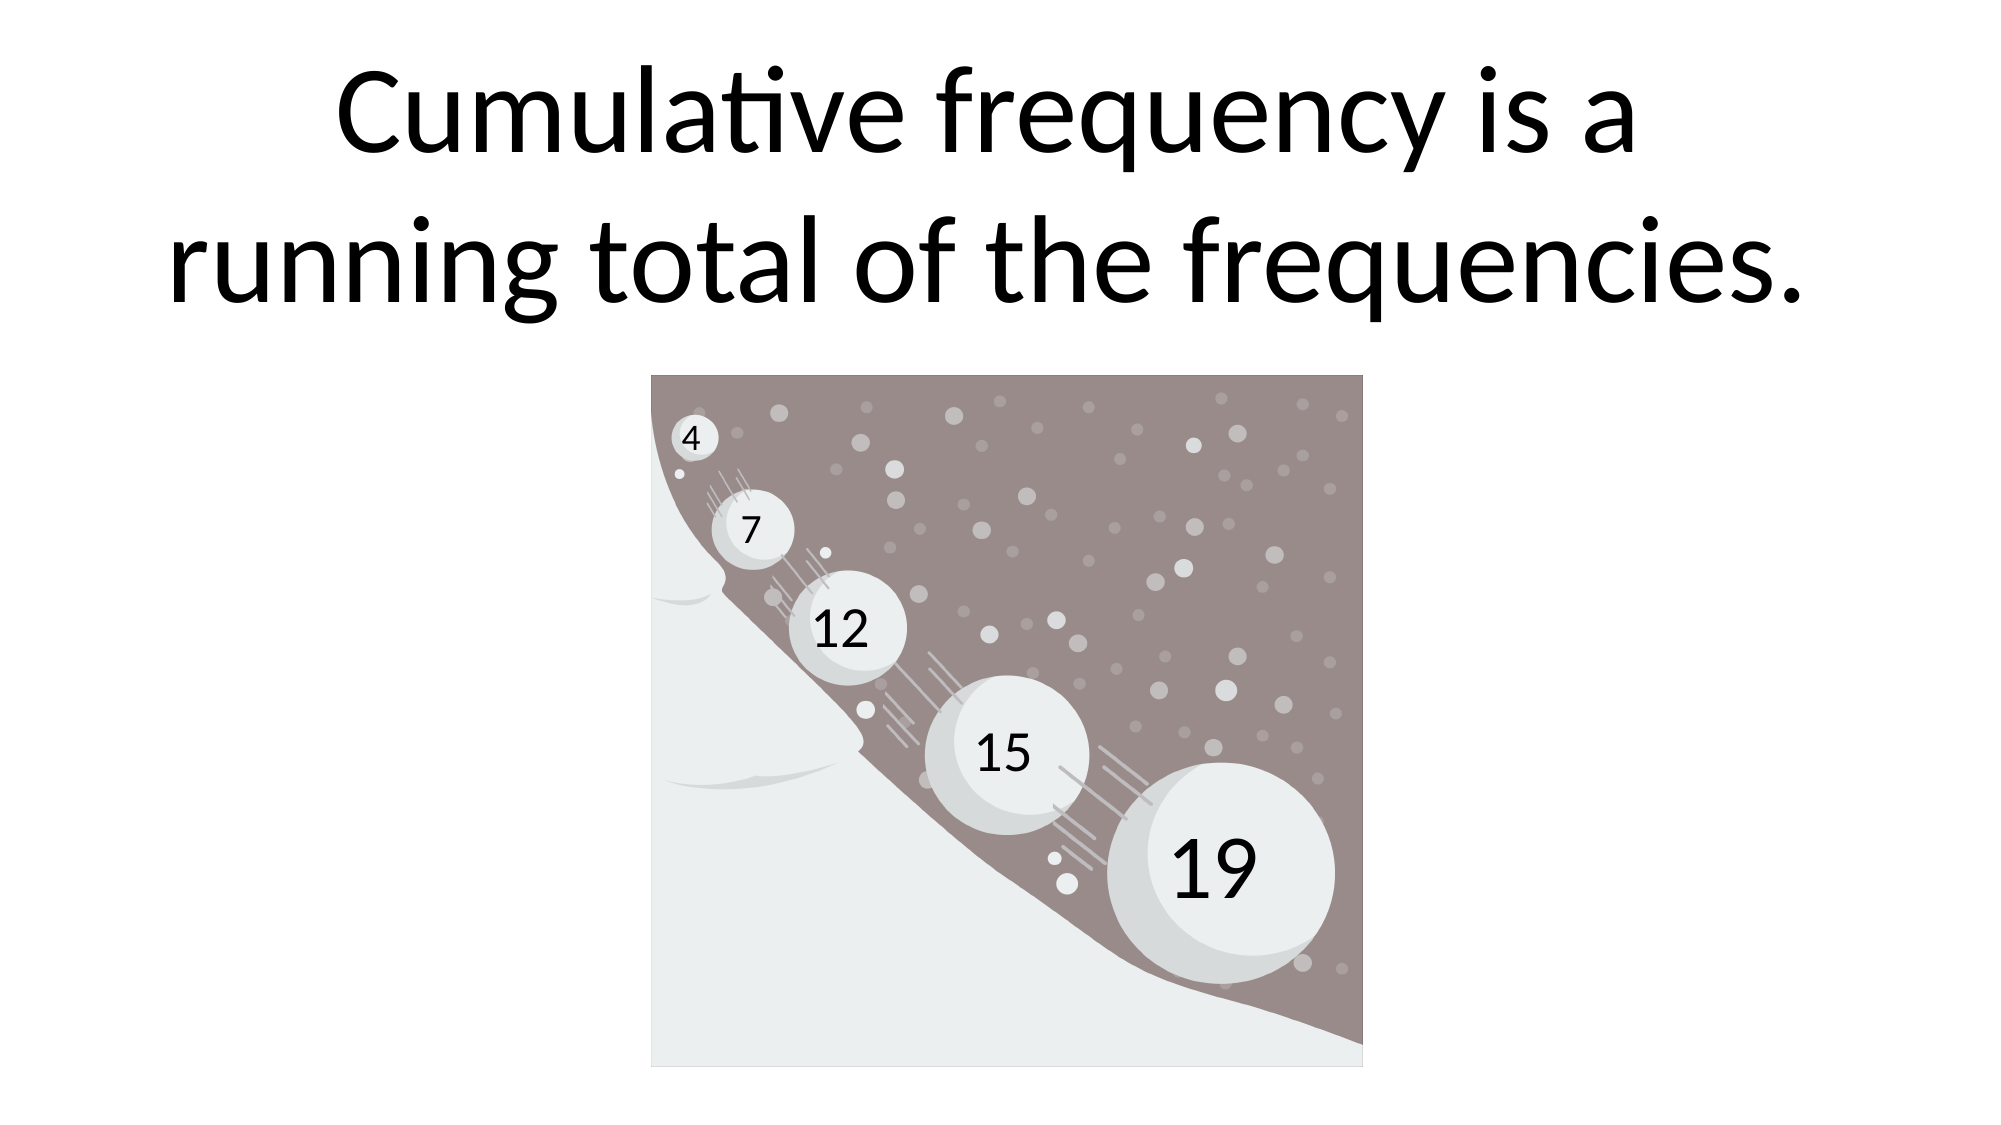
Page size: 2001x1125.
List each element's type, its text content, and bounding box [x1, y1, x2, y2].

text_box Cumulative frequency is a running total of the frequencies. [48, 19, 1957, 335]
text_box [651, 375, 1363, 1067]
